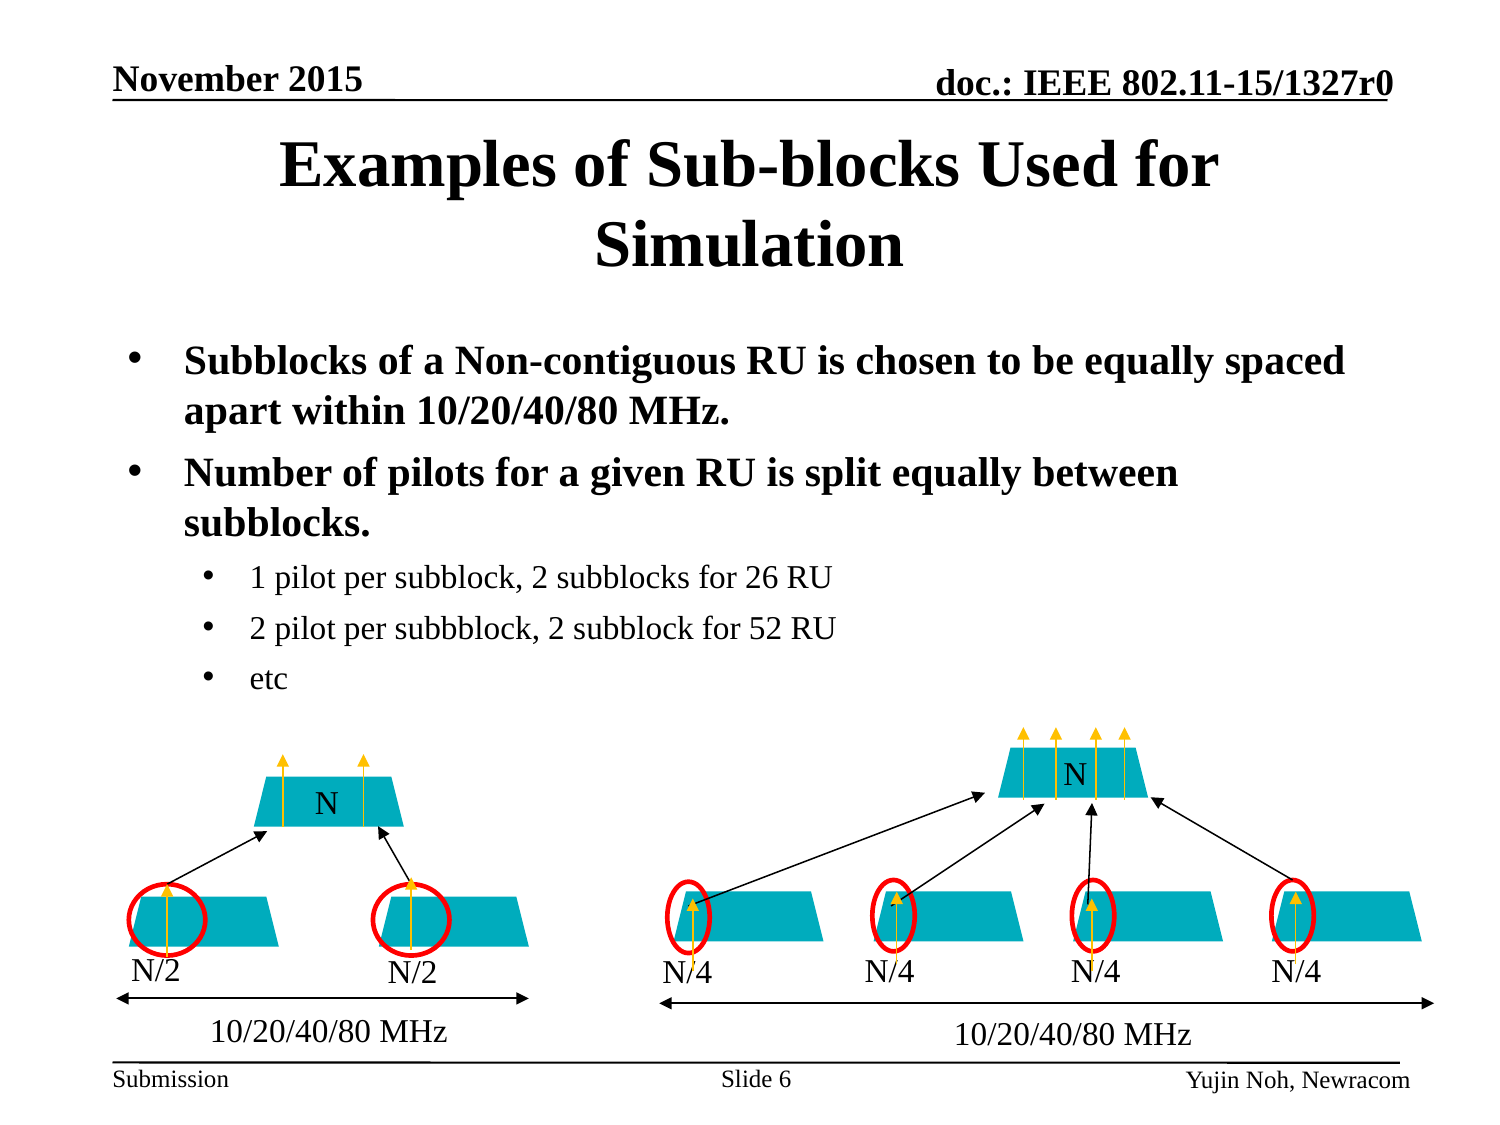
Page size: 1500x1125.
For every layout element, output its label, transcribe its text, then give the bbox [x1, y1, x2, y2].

title Examples of Sub-blocks Used for Simulation [112, 112, 1388, 288]
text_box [116, 753, 530, 1058]
slide_number Slide 6 [712, 1069, 800, 1123]
list Subblocks of a Non-contiguous RU is chosen to be equally spaced apart within 10/20/40/80 MHz. Number of pilots for a given RU is split equally between subblocks. 1 pilot per subblock, 2 subblocks for 26 RU 2 pilot per subbblock, 2 subblock for 52 RU etc [112, 324, 1388, 1000]
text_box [647, 726, 1435, 1061]
